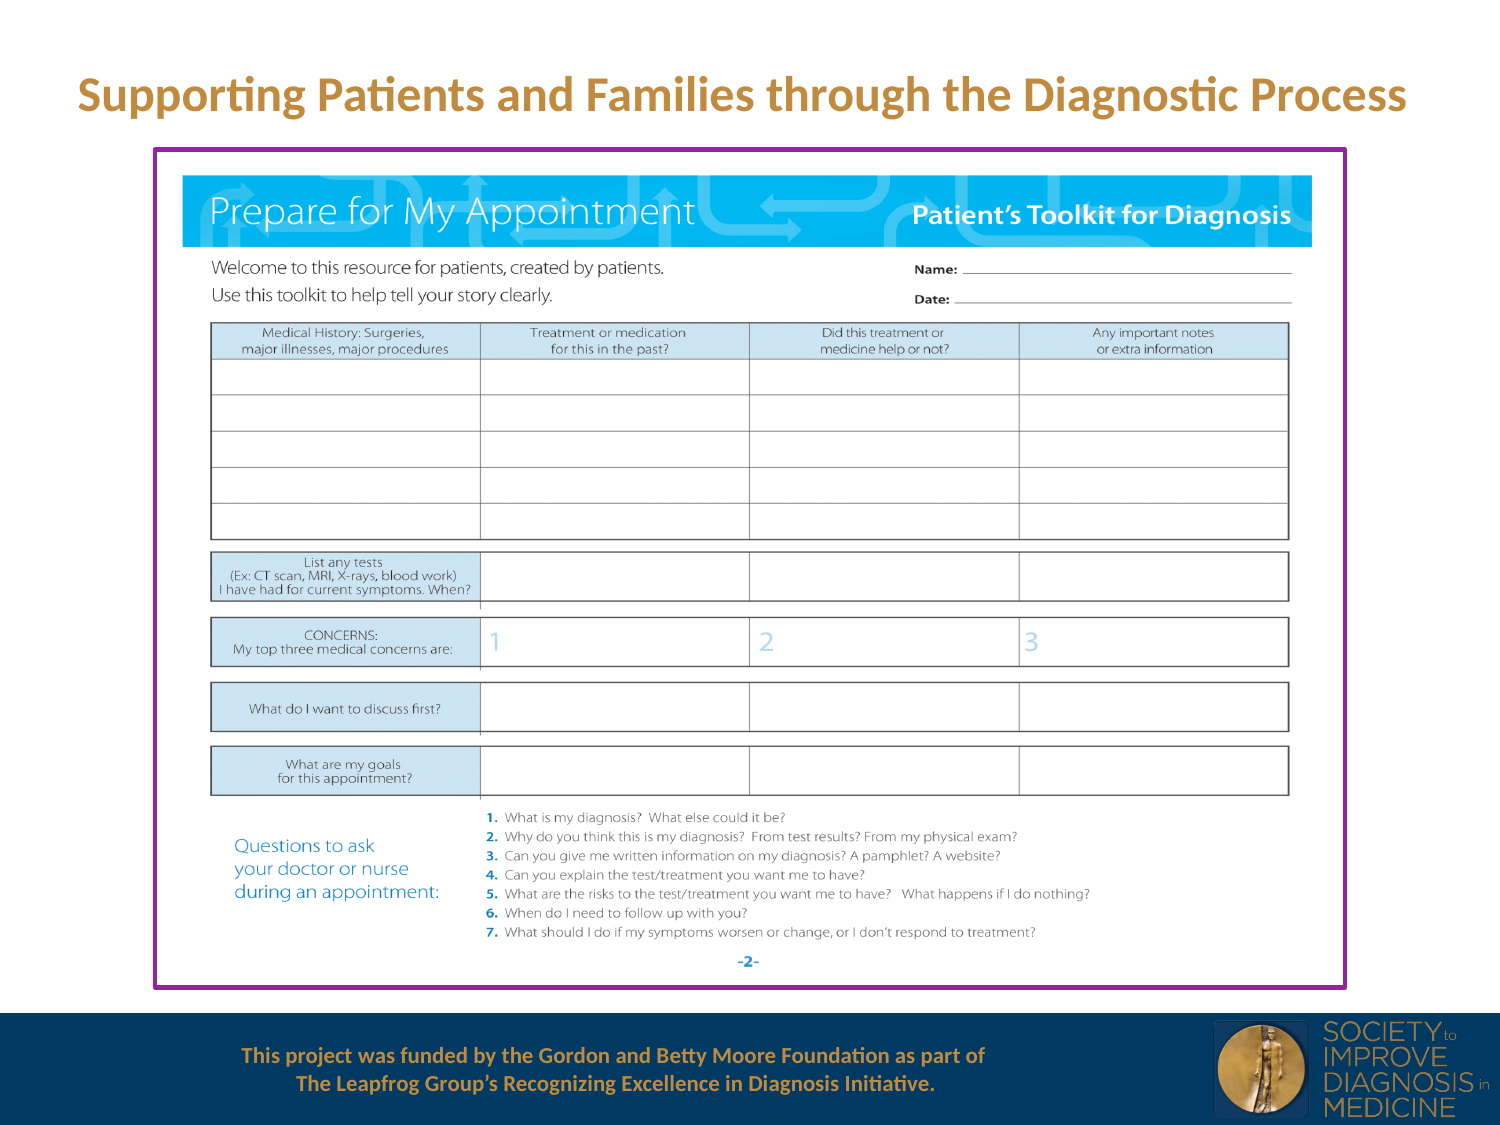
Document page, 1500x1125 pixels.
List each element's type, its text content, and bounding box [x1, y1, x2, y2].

title Supporting Patients and Families through the Diagnostic Process [62, 50, 1438, 129]
picture [1213, 1020, 1489, 1118]
picture [157, 151, 1343, 986]
